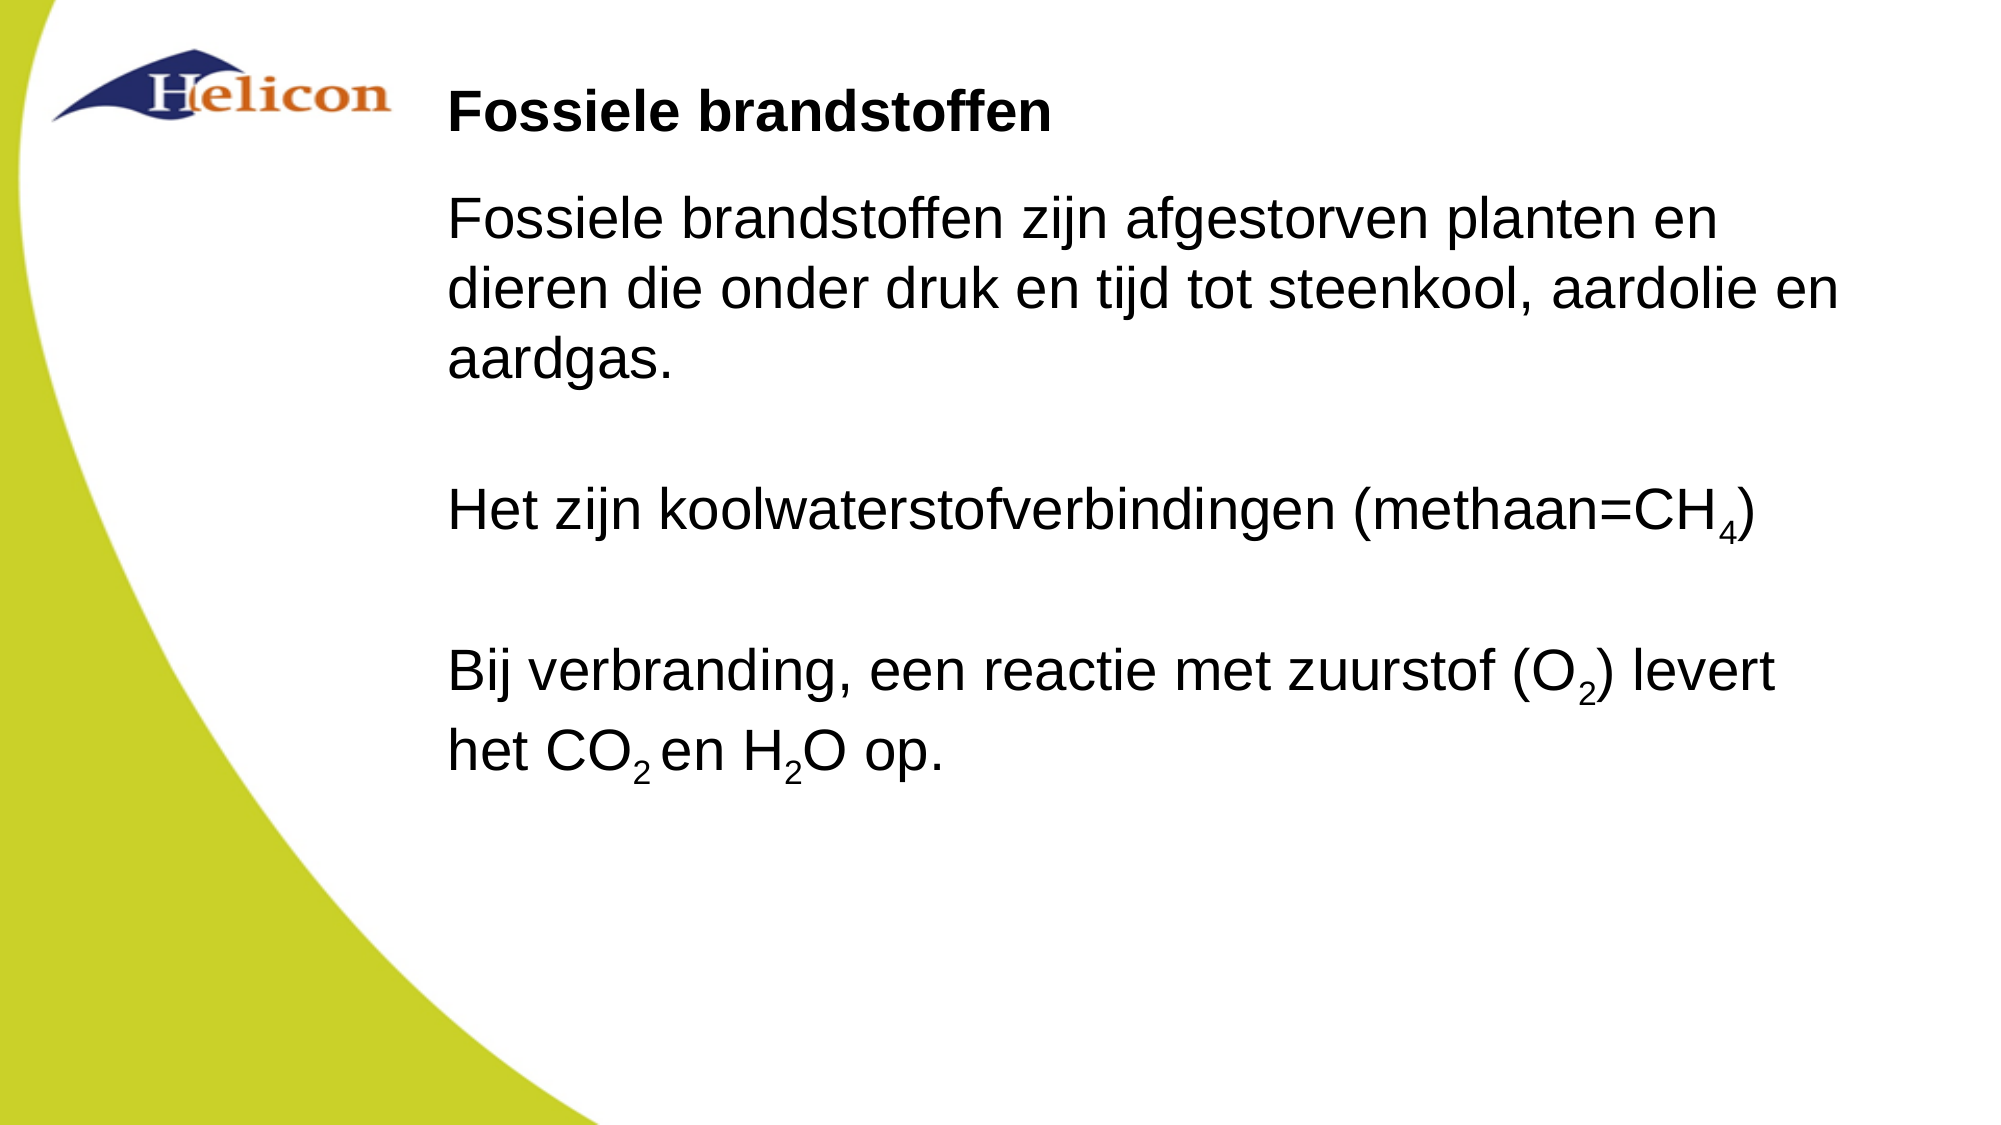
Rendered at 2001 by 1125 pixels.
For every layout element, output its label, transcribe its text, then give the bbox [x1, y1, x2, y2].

picture [0, 0, 2000, 1125]
title Fossiele brandstoffen [432, 54, 1887, 161]
text_box Fossiele brandstoffen zijn afgestorven planten en dieren die onder druk en tijd tot steenkool, aardolie en aardgas. Het zijn koolwaterstofverbindingen (methaan=CH4) Bij verbranding, een reactie met zuurstof (O2) levert het CO2 en H2O op. [432, 172, 1885, 982]
